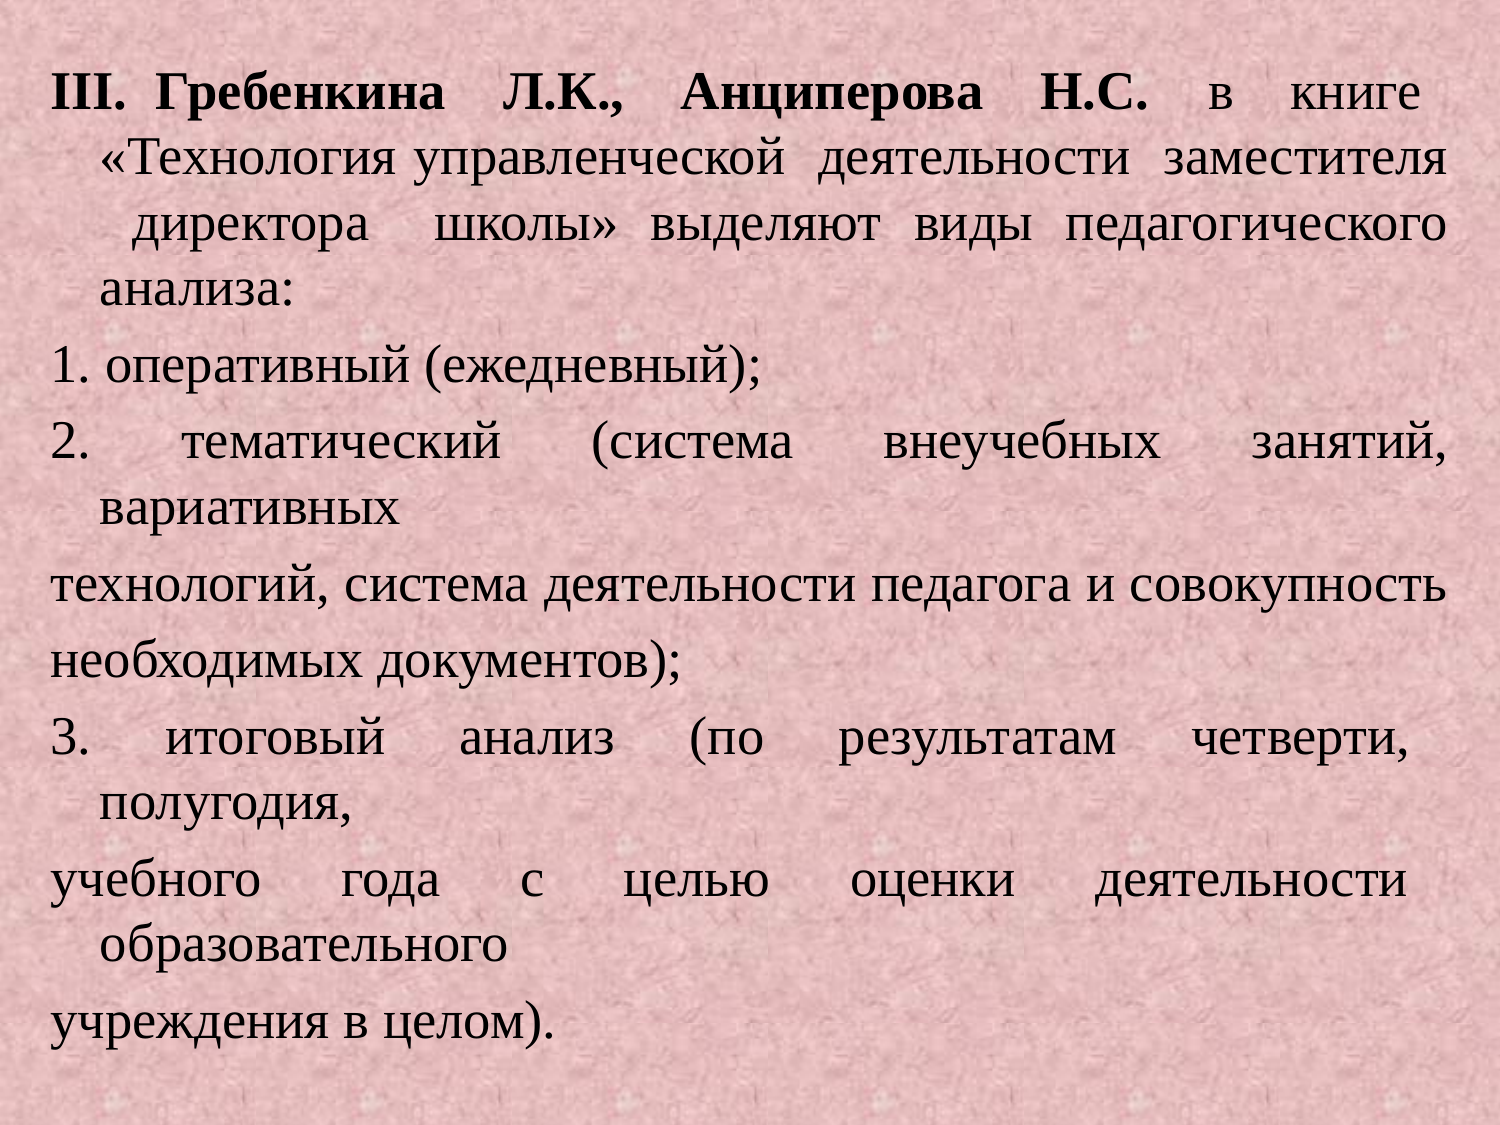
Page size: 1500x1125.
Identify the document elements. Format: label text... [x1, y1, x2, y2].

picture [0, 0, 1500, 1125]
list III. Гребенкина Л.К., Анциперова Н.С. в книге «Технология управленческой деятельности заместителя директора школы» выделяют виды педагогического анализа: 1. оперативный (ежедневный); 2. тематический (система внеучебных занятий, вариативных технологий, система деятельности педагога и совокупность необходимых документов); 3. итоговый анализ (по результатам четверти, полугодия, учебного года с целью оценки деятельности образовательного учреждения в целом). [35, 46, 1465, 1090]
